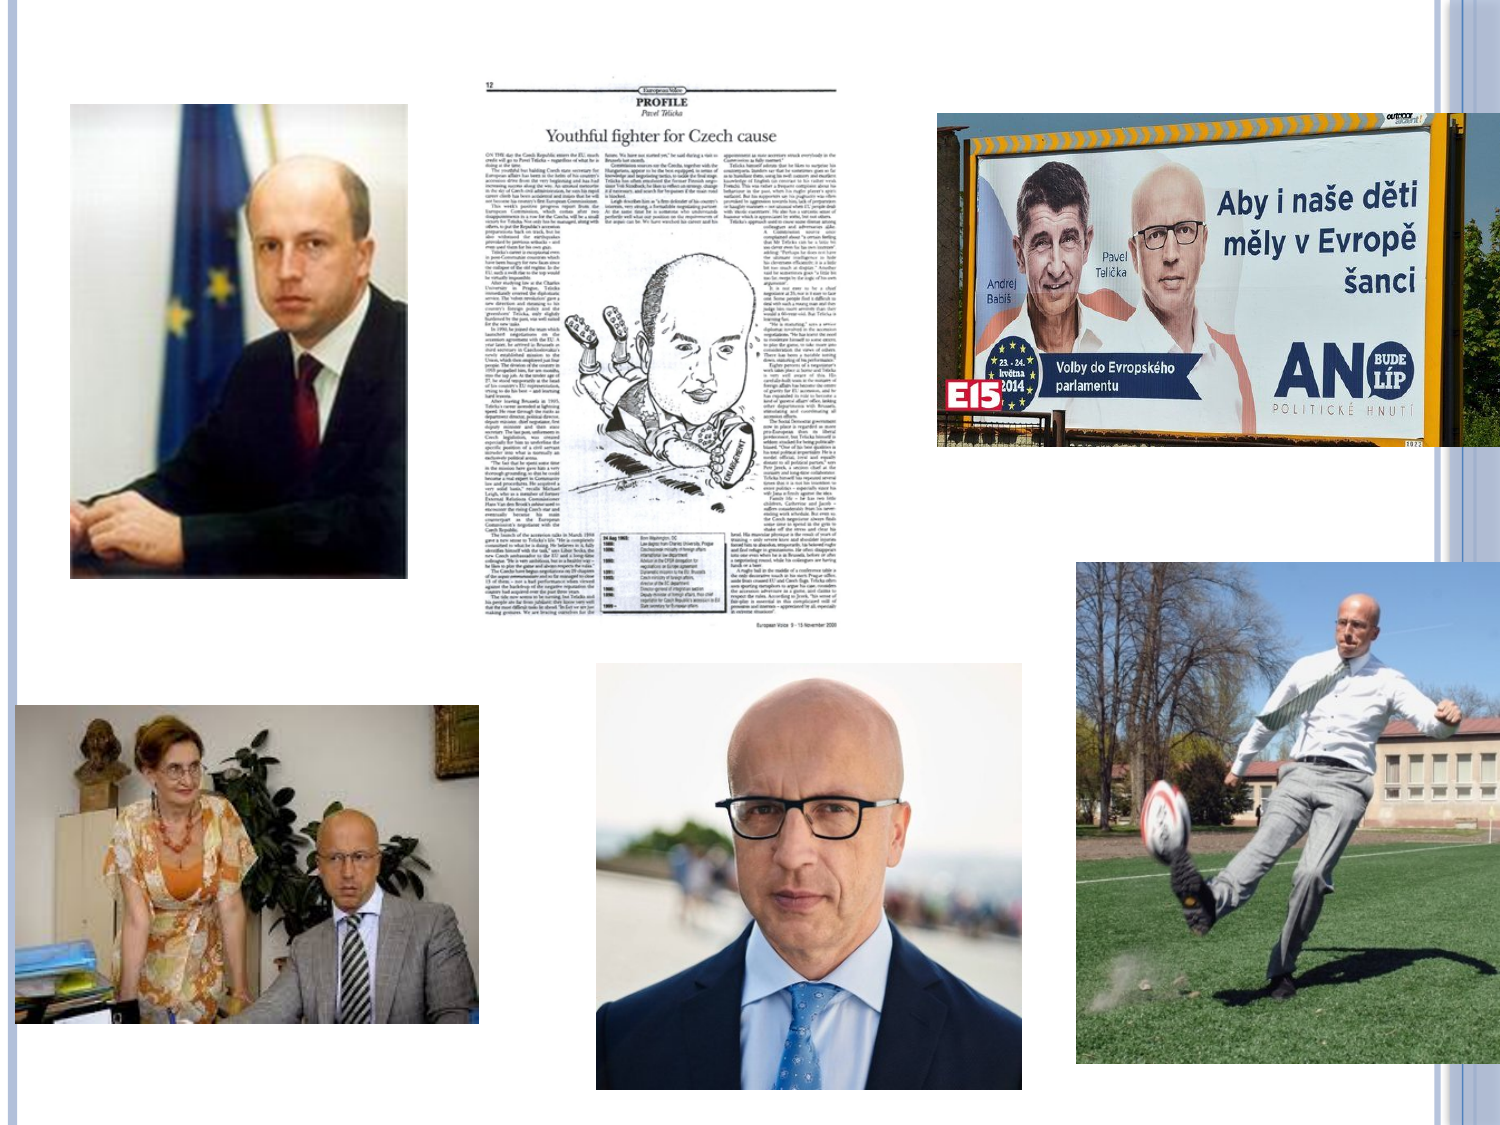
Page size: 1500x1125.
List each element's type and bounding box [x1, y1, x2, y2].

picture [936, 113, 1500, 447]
picture [595, 663, 1023, 1090]
list [69, 103, 408, 580]
picture [461, 70, 859, 634]
picture [15, 704, 479, 1024]
picture [1075, 561, 1500, 1064]
